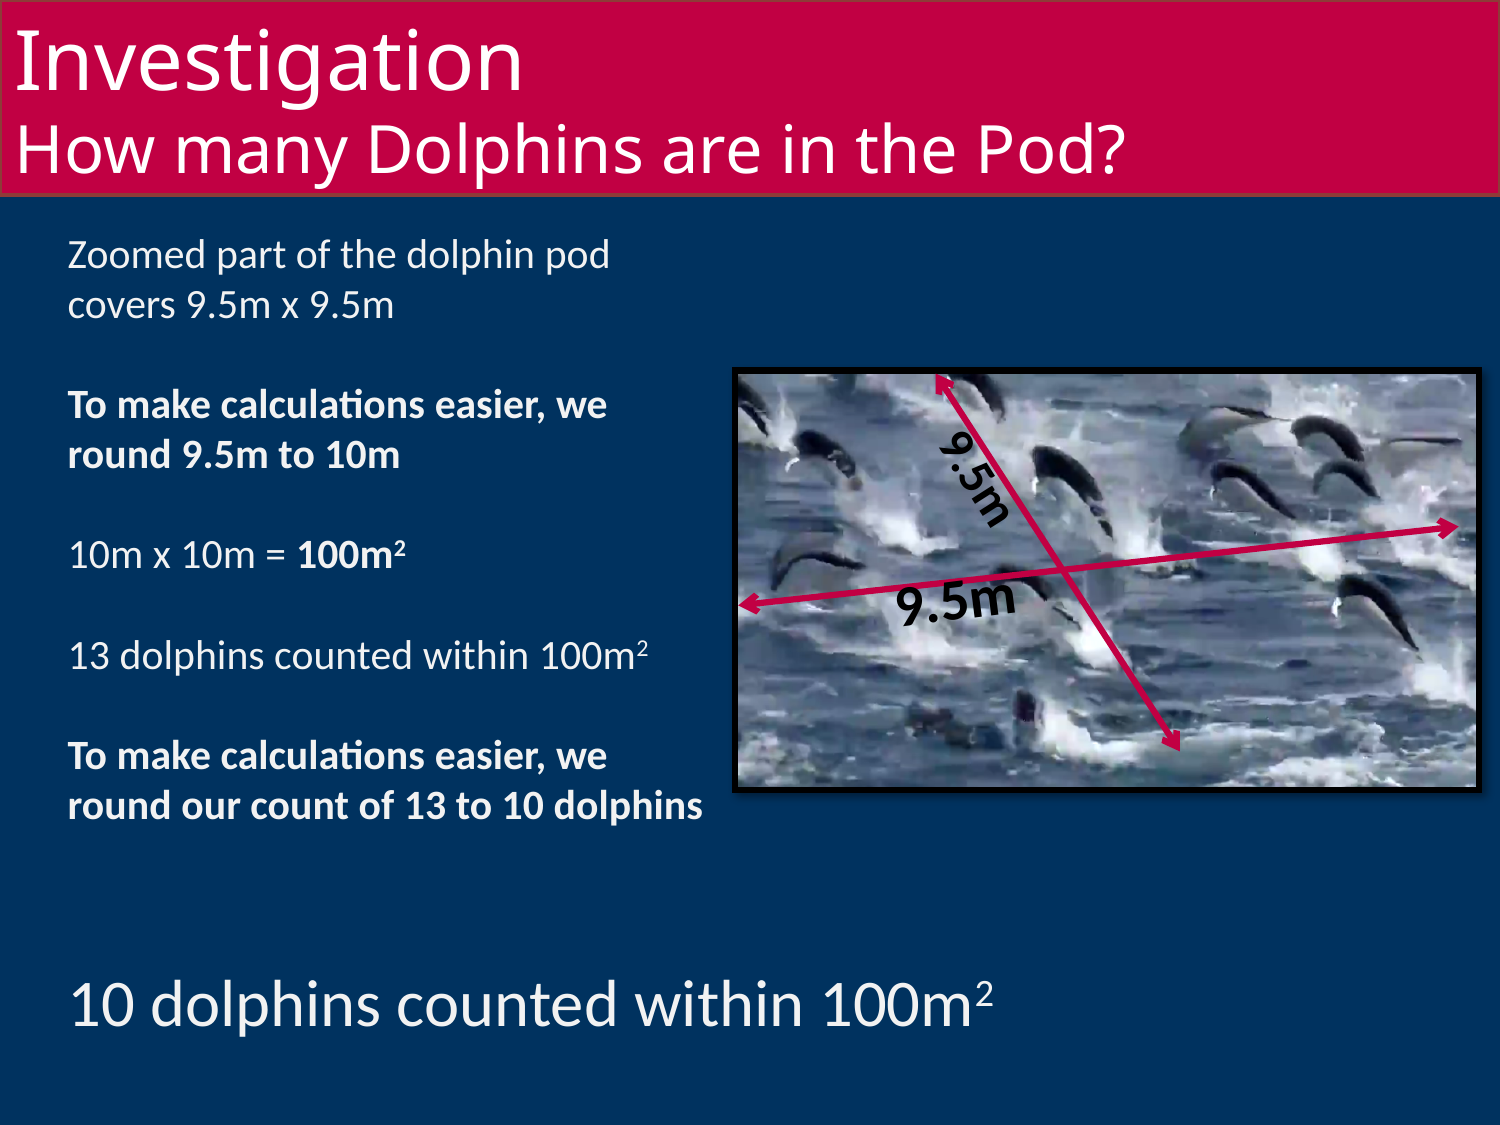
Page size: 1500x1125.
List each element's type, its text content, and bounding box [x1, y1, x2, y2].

text_box Zoomed part of the dolphin pod covers 9.5m x 9.5m To make calculations easier, we round 9.5m to 10m 10m x 10m = 100m2 13 dolphins counted within 100m2 To make calculations easier, we round our count of 13 to 10 dolphins [53, 219, 721, 835]
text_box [737, 373, 1477, 788]
text_box 10 dolphins counted within 100m2 [53, 952, 1459, 1047]
text_box Investigation How many Dolphins are in the Pod? [0, 0, 1500, 197]
